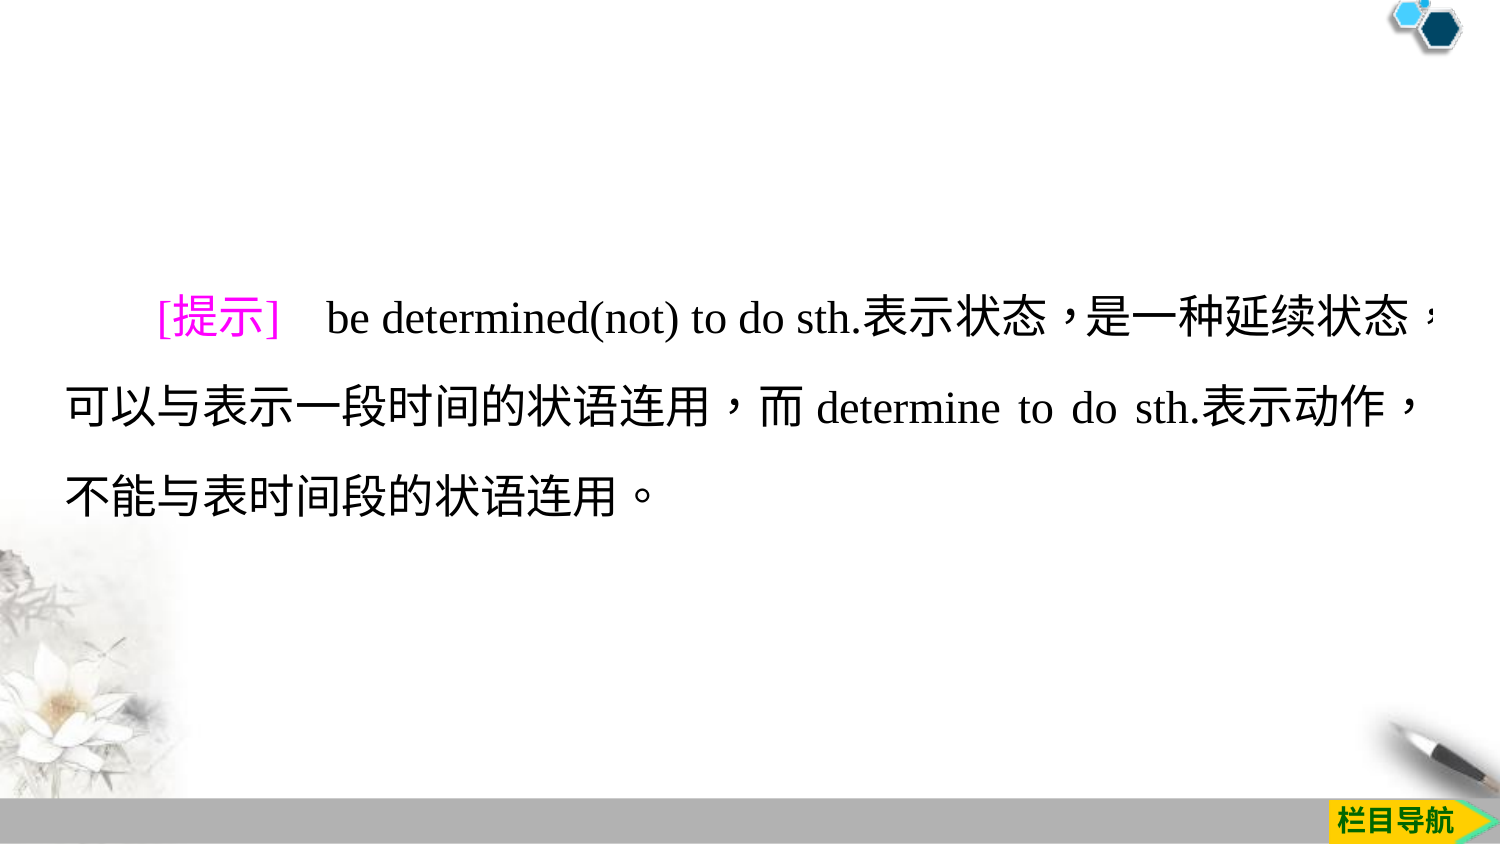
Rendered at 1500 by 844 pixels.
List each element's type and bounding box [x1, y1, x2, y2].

picture [1329, 800, 1500, 844]
picture [0, 0, 1500, 798]
text_box [64, 286, 1436, 558]
